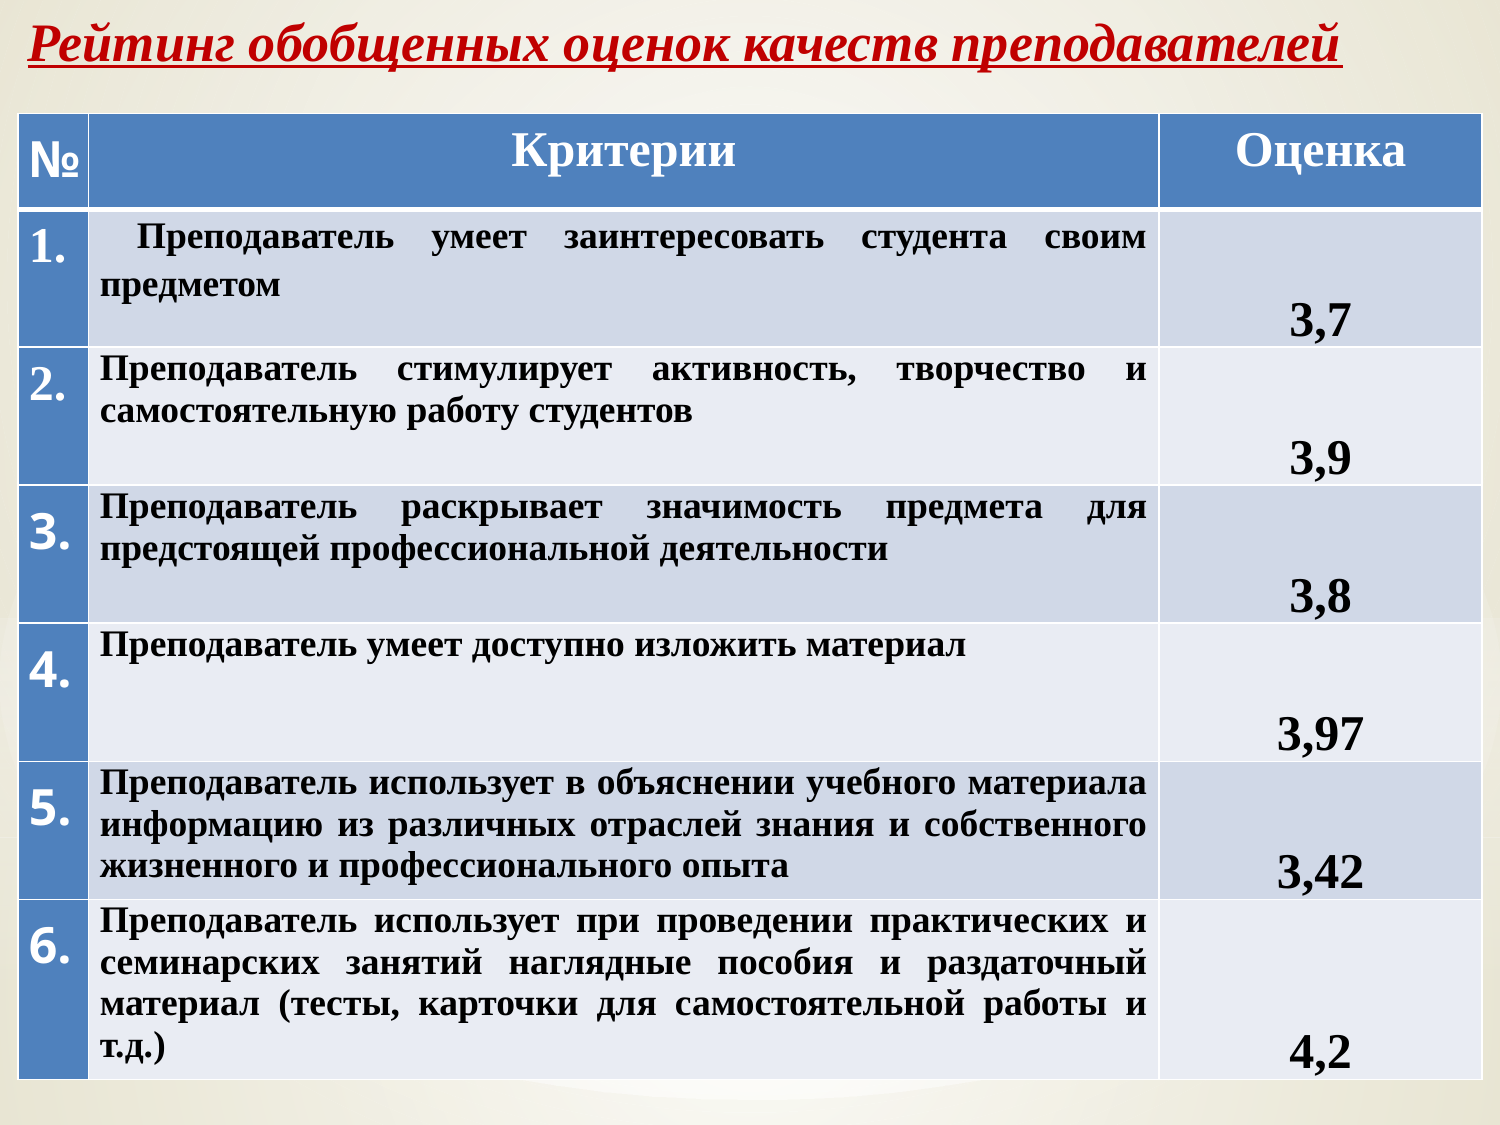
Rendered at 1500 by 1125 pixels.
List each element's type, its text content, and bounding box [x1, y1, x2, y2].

table_cell 3,8 [1160, 486, 1481, 622]
table_cell 4. [19, 624, 88, 761]
table_cell 3,42 [1160, 762, 1481, 899]
table_cell 5. [19, 762, 88, 899]
table_cell Преподаватель стимулирует активность, творчество и самостоятельную работу студентов [89, 348, 1158, 484]
table_cell 3. [19, 486, 88, 622]
table_header № [19, 114, 88, 207]
table_cell Преподаватель раскрывает значимость предмета для предстоящей профессиональной деятельности [89, 486, 1158, 622]
table_header Оценка [1160, 114, 1481, 207]
table_cell Преподаватель использует при проведении практических и семинарских занятий наглядные пособия и раздаточный материал (тесты, карточки для самостоятельной работы и т.д.) [89, 900, 1158, 1079]
table_cell 1. [19, 212, 88, 346]
table_cell 3,7 [1160, 212, 1481, 346]
table_cell Преподаватель умеет заинтересовать студента своим предметом [89, 212, 1158, 346]
table_cell 3,9 [1160, 348, 1481, 484]
table_cell 2. [19, 348, 88, 484]
text_box Рейтинг обобщенных оценок качеств преподавателей [0, 0, 1435, 80]
table_cell Преподаватель использует в объяснении учебного материала информацию из различных отраслей знания и собственного жизненного и профессионального опыта [89, 762, 1158, 899]
table_cell 3,97 [1160, 624, 1481, 761]
table_cell 6. [19, 900, 88, 1079]
table_cell 4,2 [1160, 900, 1481, 1079]
table_header Критерии [89, 114, 1158, 207]
table_cell Преподаватель умеет доступно изложить материал [89, 624, 1158, 761]
